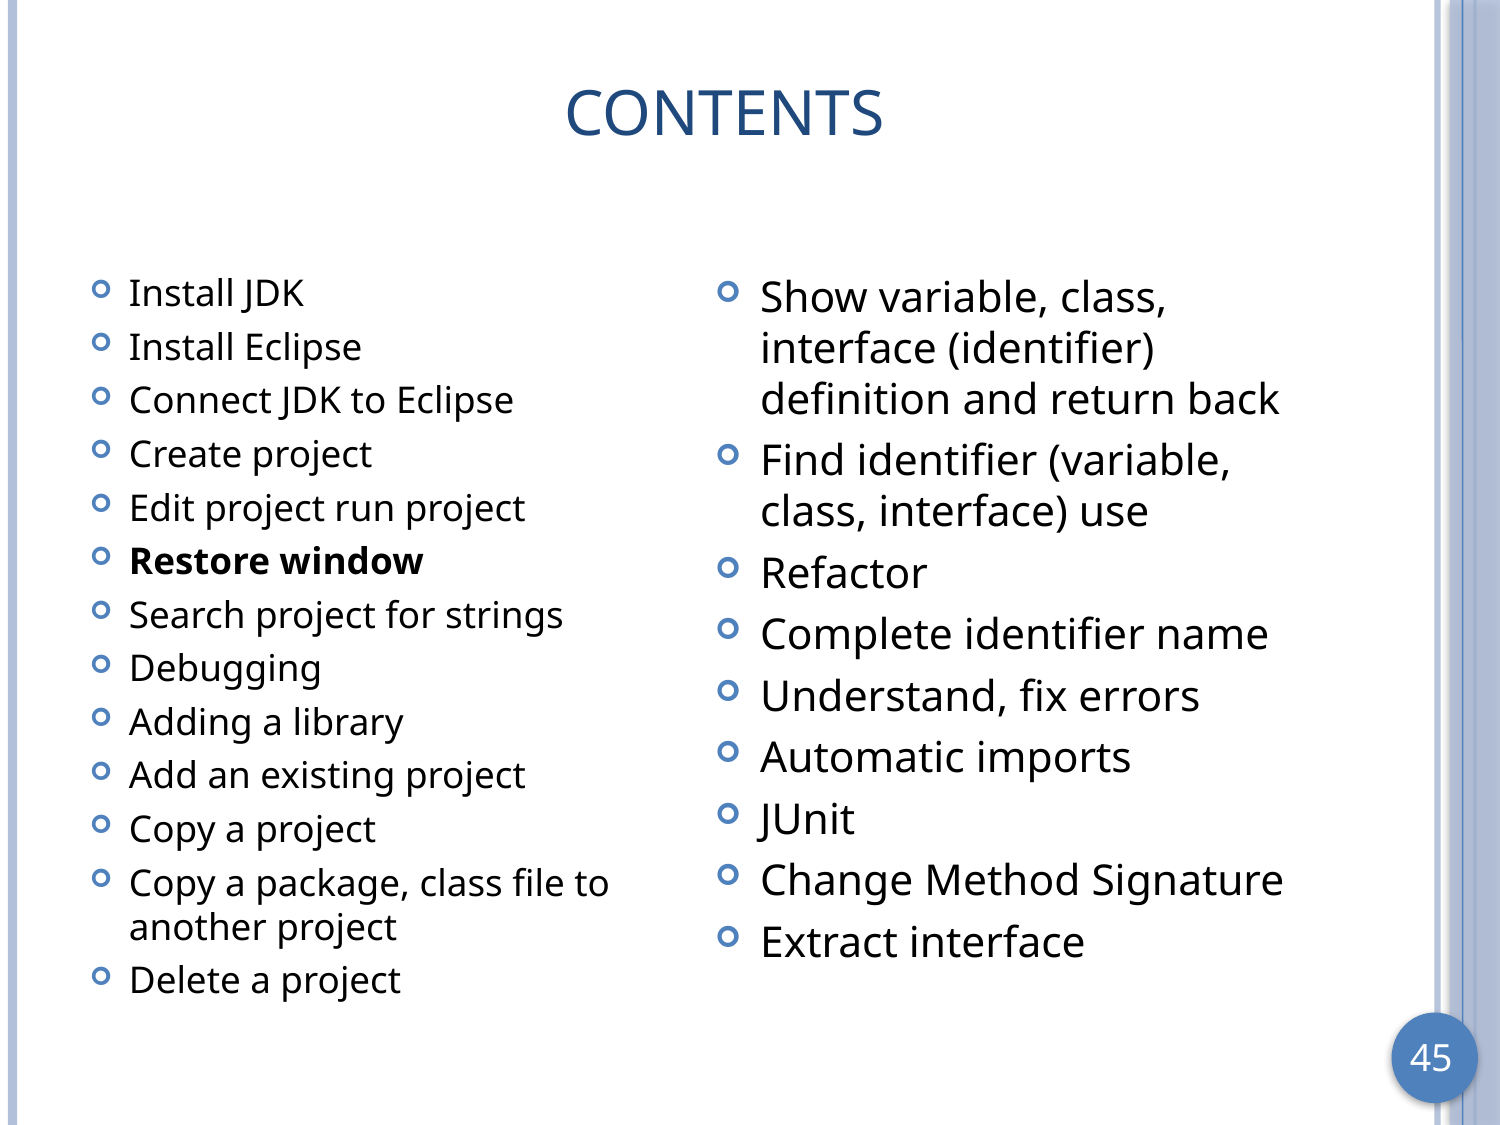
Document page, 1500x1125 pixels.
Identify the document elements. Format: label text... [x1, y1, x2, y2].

title Contents [75, 45, 1375, 175]
list Show variable, class, interface (identifier) definition and return back Find identifier (variable, class, interface) use Refactor Complete identifier name Understand, fix errors Automatic imports JUnit Change Method Signature Extract interface [700, 262, 1301, 1013]
list Install JDK Install Eclipse Connect JDK to Eclipse Create project Edit project run project Restore window Search project for strings Debugging Adding a library Add an existing project Copy a project Copy a package, class file to another project Delete a project [75, 262, 675, 1013]
